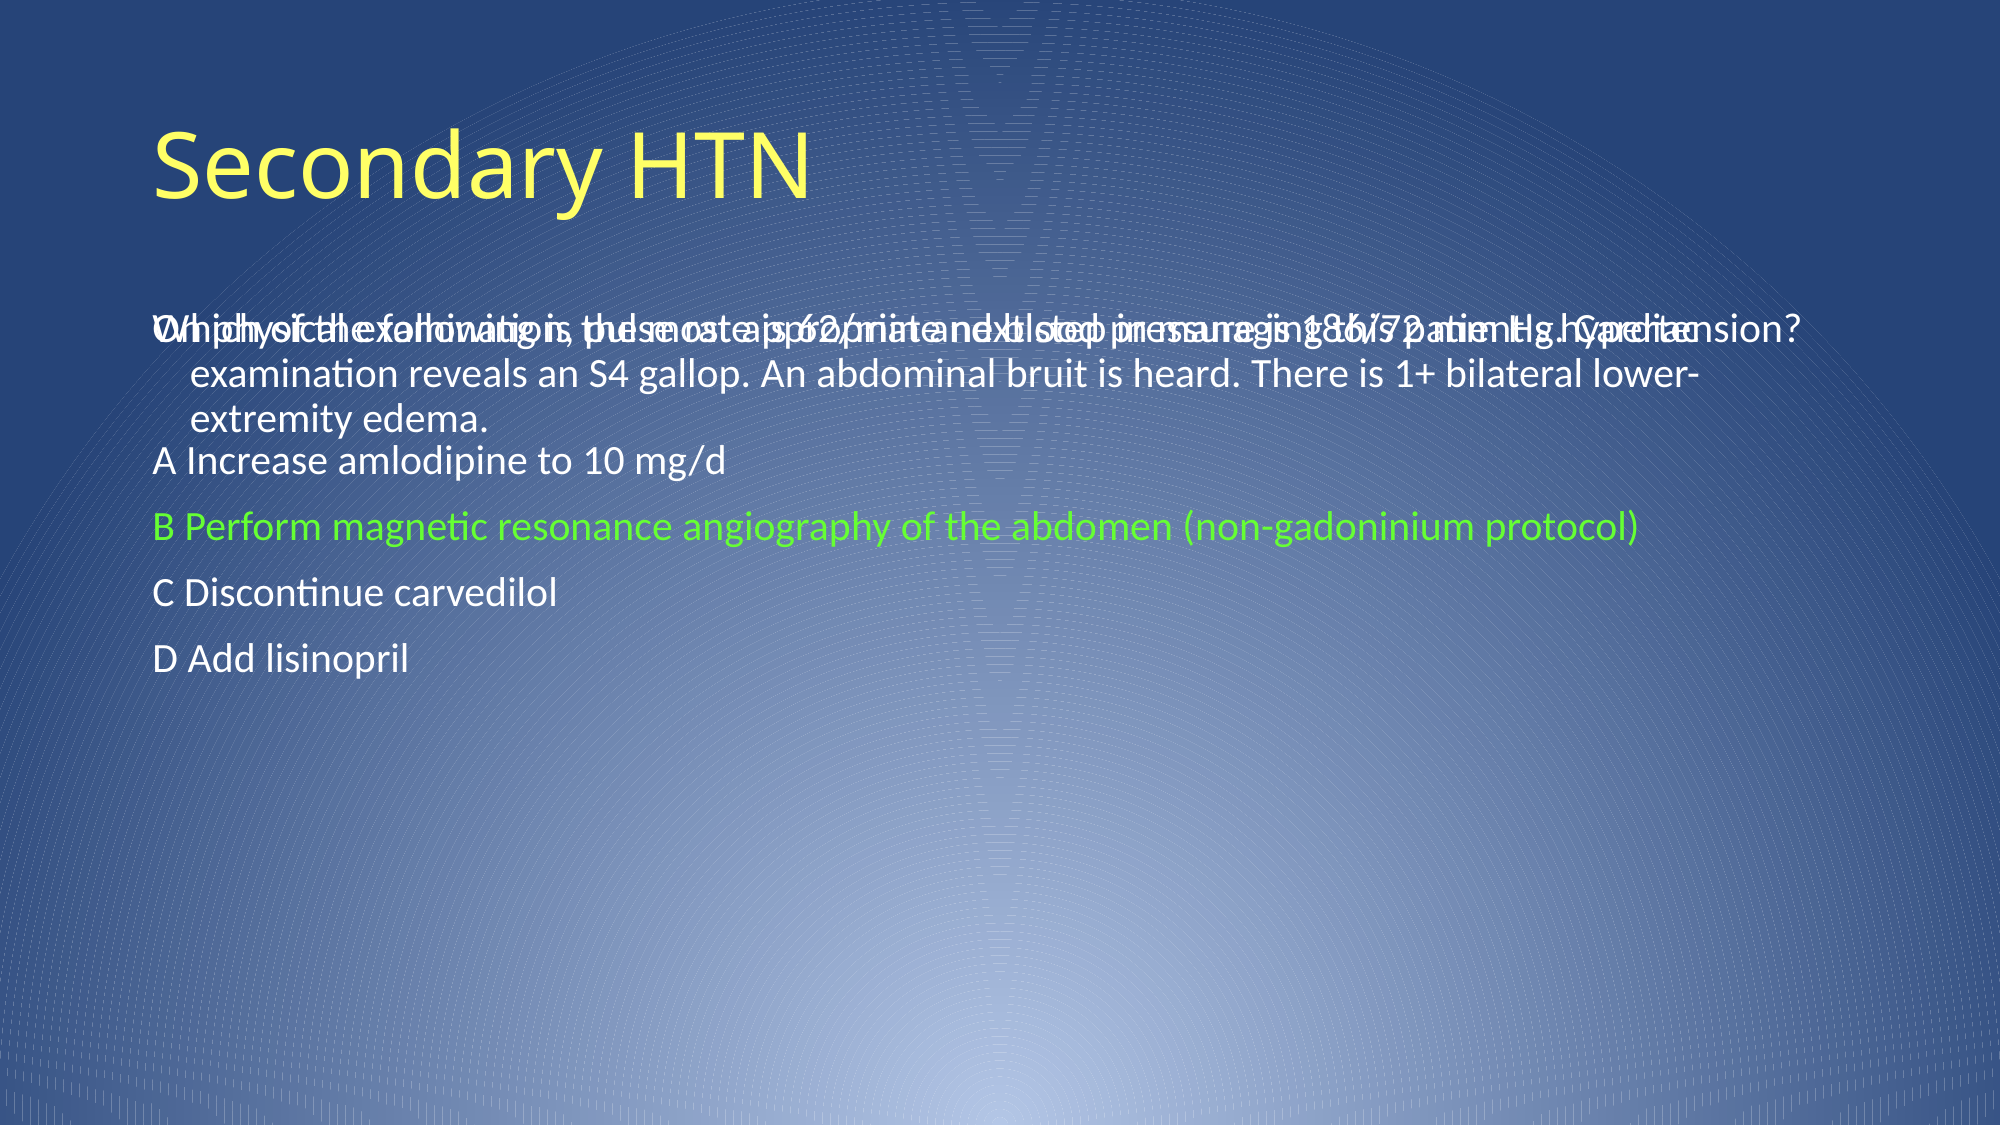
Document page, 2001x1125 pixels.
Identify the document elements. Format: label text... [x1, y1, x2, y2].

list Which of the following is the most appropriate next step in managing this patient's hypertension? A Increase amlodipine to 10 mg/d B Perform magnetic resonance angiography of the abdomen (non-gadoninium protocol) C Discontinue carvedilol D Add lisinopril [137, 299, 1863, 1014]
title Secondary HTN [137, 59, 1863, 278]
